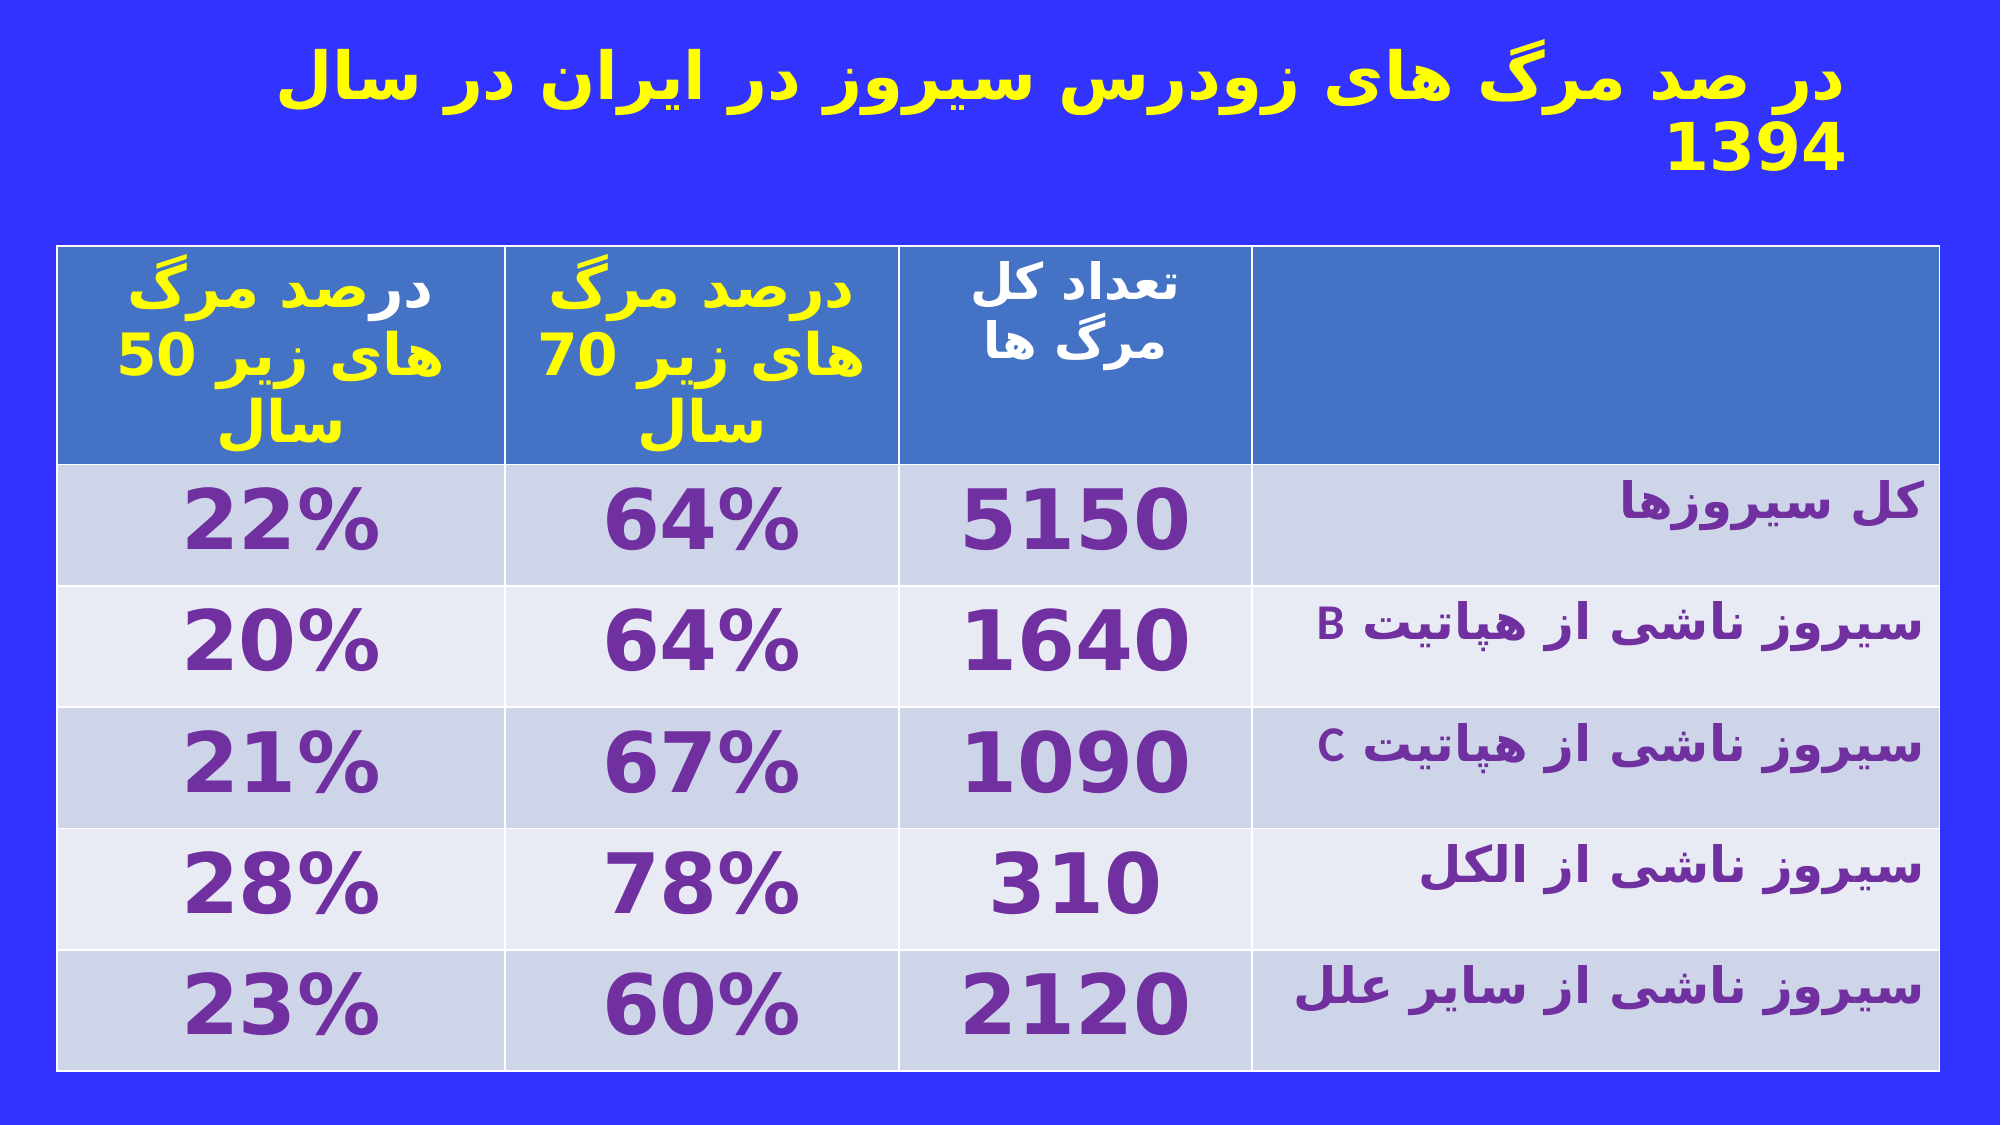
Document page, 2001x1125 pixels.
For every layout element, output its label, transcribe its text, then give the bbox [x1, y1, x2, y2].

table_cell 2120 [900, 951, 1251, 1070]
table_cell 5150 [900, 465, 1251, 585]
table_cell 64% [506, 465, 898, 585]
table_cell 78% [506, 829, 898, 949]
table_cell 1090 [900, 708, 1251, 828]
table_cell 23% [58, 951, 504, 1070]
title در صد مرگ های زودرس سیروز در ایران در سال 1394 [137, 34, 1863, 193]
table_header درصد مرگ های زیر 50 سال [58, 247, 504, 464]
table_cell 310 [900, 829, 1251, 949]
table_cell سیروز ناشی از سایر علل [1253, 951, 1939, 1070]
table_cell 28% [58, 829, 504, 949]
table_cell 20% [58, 587, 504, 706]
table_header تعداد کل مرگ ها [900, 247, 1251, 464]
table_cell سیروز ناشی از الکل [1253, 829, 1939, 949]
table_cell 22% [58, 465, 504, 585]
table_cell 60% [506, 951, 898, 1070]
table_cell 1640 [900, 587, 1251, 706]
table_cell سیروز ناشی از هپاتیت B [1253, 587, 1939, 706]
table_cell 67% [506, 708, 898, 828]
table_header درصد مرگ های زیر 70 سال [506, 247, 898, 464]
table_cell کل سیروزها [1253, 465, 1939, 585]
table_cell 21% [58, 708, 504, 828]
table_cell سیروز ناشی از هپاتیت C [1253, 708, 1939, 828]
table_header [1253, 247, 1939, 464]
table_cell 64% [506, 587, 898, 706]
